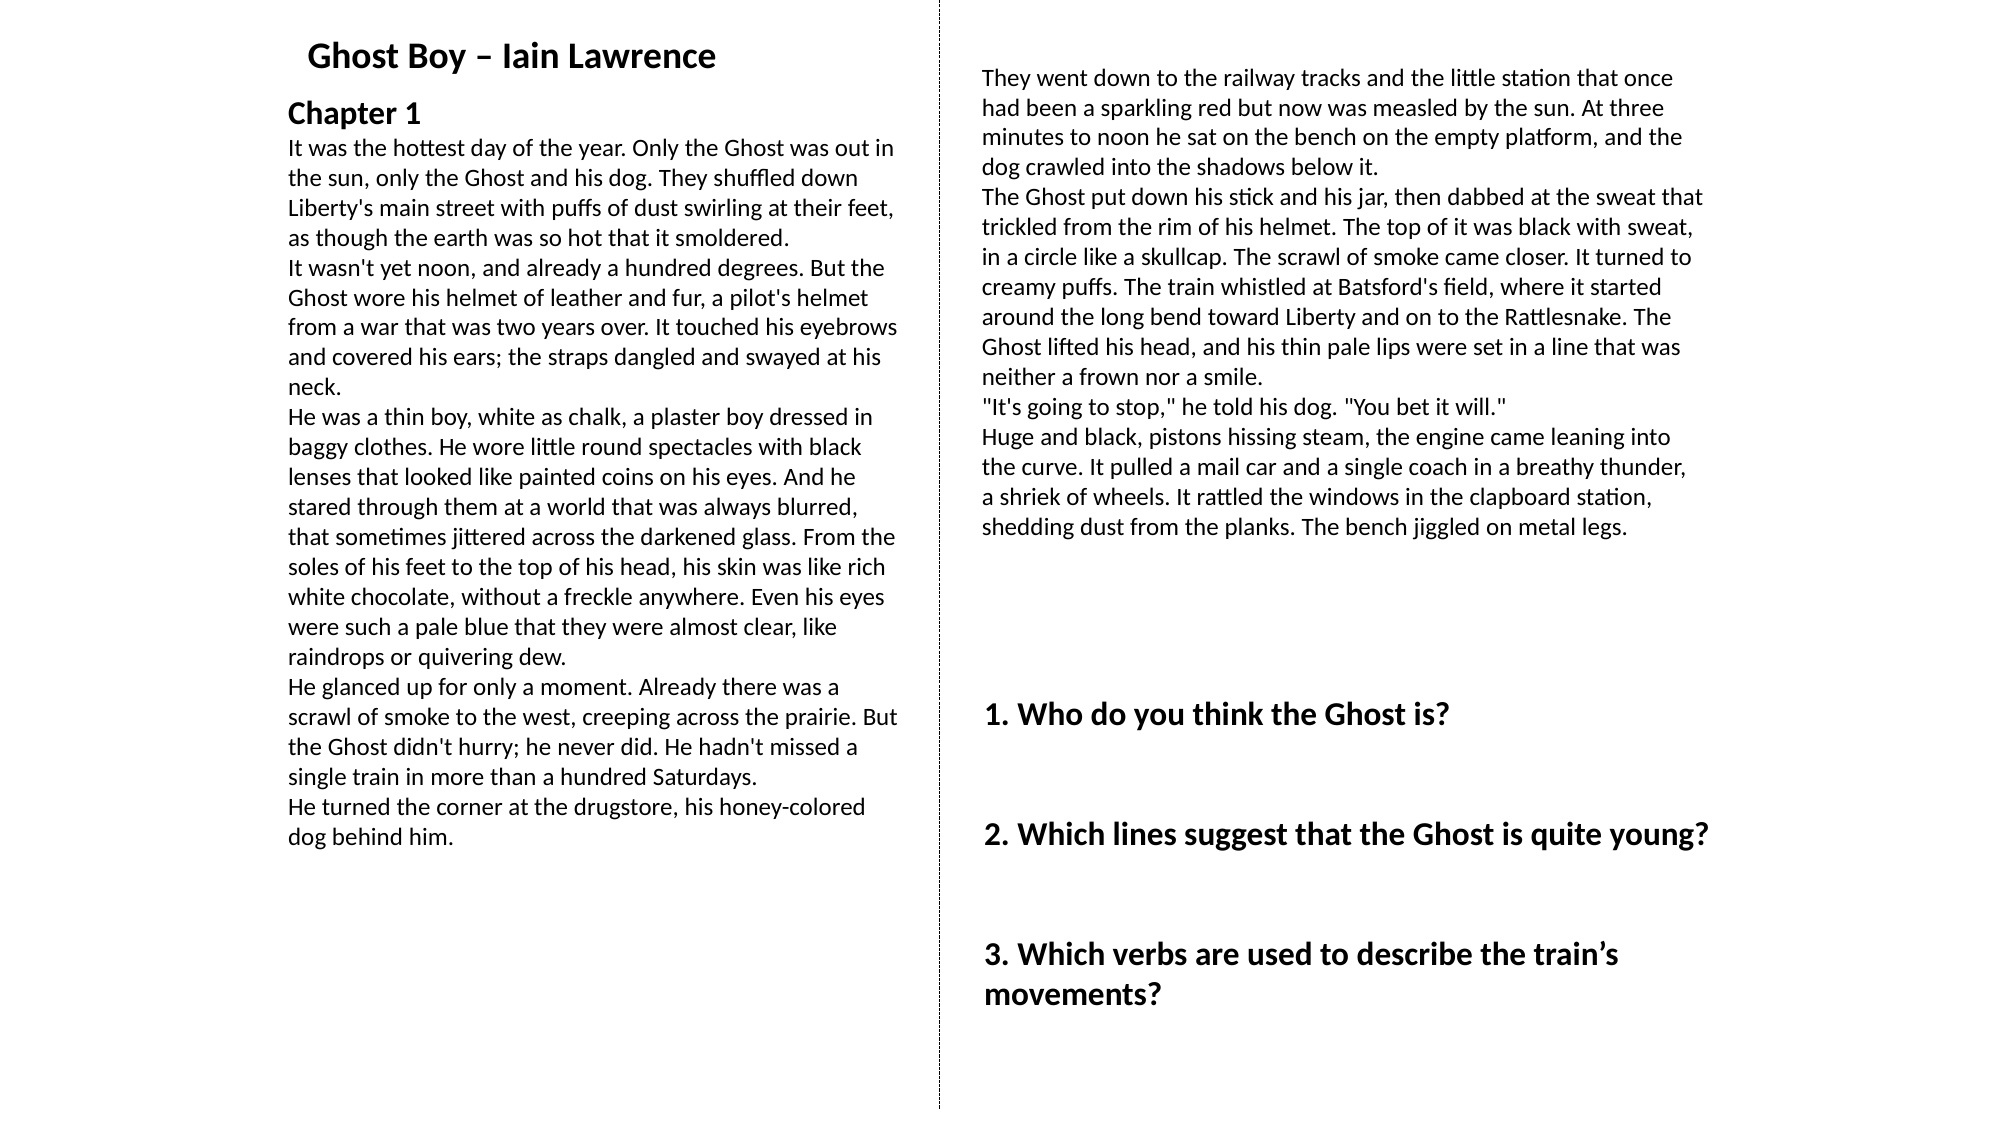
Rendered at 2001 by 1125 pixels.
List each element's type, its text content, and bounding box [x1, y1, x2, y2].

text_box Ghost Boy – Iain Lawrence [292, 23, 852, 84]
text_box 1. Who do you think the Ghost is? 2. Which lines suggest that the Ghost is quite young? 3. Which verbs are used to describe the train’s movements? [969, 684, 1750, 1019]
text_box They went down to the railway tracks and the little station that once had been a sparkling red but now was measled by the sun. At three minutes to noon he sat on the bench on the empty platform, and the dog crawled into the shadows below it. The Ghost put down his stick and his jar, then dabbed at the sweat that trickled from the rim of his helmet. The top of it was black with sweat, in a circle like a skullcap. The scrawl of smoke came closer. It turned to creamy puffs. The train whistled at Batsford's field, where it started around the long bend toward Liberty and on to the Rattlesnake. The Ghost lifted his head, and his thin pale lips were set in a line that was neither a frown nor a smile. "It's going to stop," he told his dog. "You bet it will." Huge and black, pistons hissing steam, the engine came leaning into the curve. It pulled a mail car and a single coach in a breathy thunder, a shriek of wheels. It rattled the windows in the clapboard station, shedding dust from the planks. The bench jiggled on metal legs. [967, 53, 1720, 588]
text_box Chapter 1 It was the hottest day of the year. Only the Ghost was out in the sun, only the Ghost and his dog. They shuffled down Liberty's main street with puffs of dust swirling at their feet, as though the earth was so hot that it smoldered. It wasn't yet noon, and already a hundred degrees. But the Ghost wore his helmet of leather and fur, a pilot's helmet from a war that was two years over. It touched his eyebrows and covered his ears; the straps dangled and swayed at his neck. He was a thin boy, white as chalk, a plaster boy dressed in baggy clothes. He wore little round spectacles with black lenses that looked like painted coins on his eyes. And he stared through them at a world that was always blurred, that sometimes jittered across the darkened glass. From the soles of his feet to the top of his head, his skin was like rich white chocolate, without a freckle anywhere. Even his eyes were such a pale blue that they were almost clear, like raindrops or quivering dew. He glanced up for only a moment. Already there was a scrawl of smoke to the west, creeping across the prairie. But the Ghost didn't hurry; he never did. He hadn't missed a single train in more than a hundred Saturdays. He turned the corner at the drugstore, his honey-colored dog behind him. [273, 83, 918, 858]
